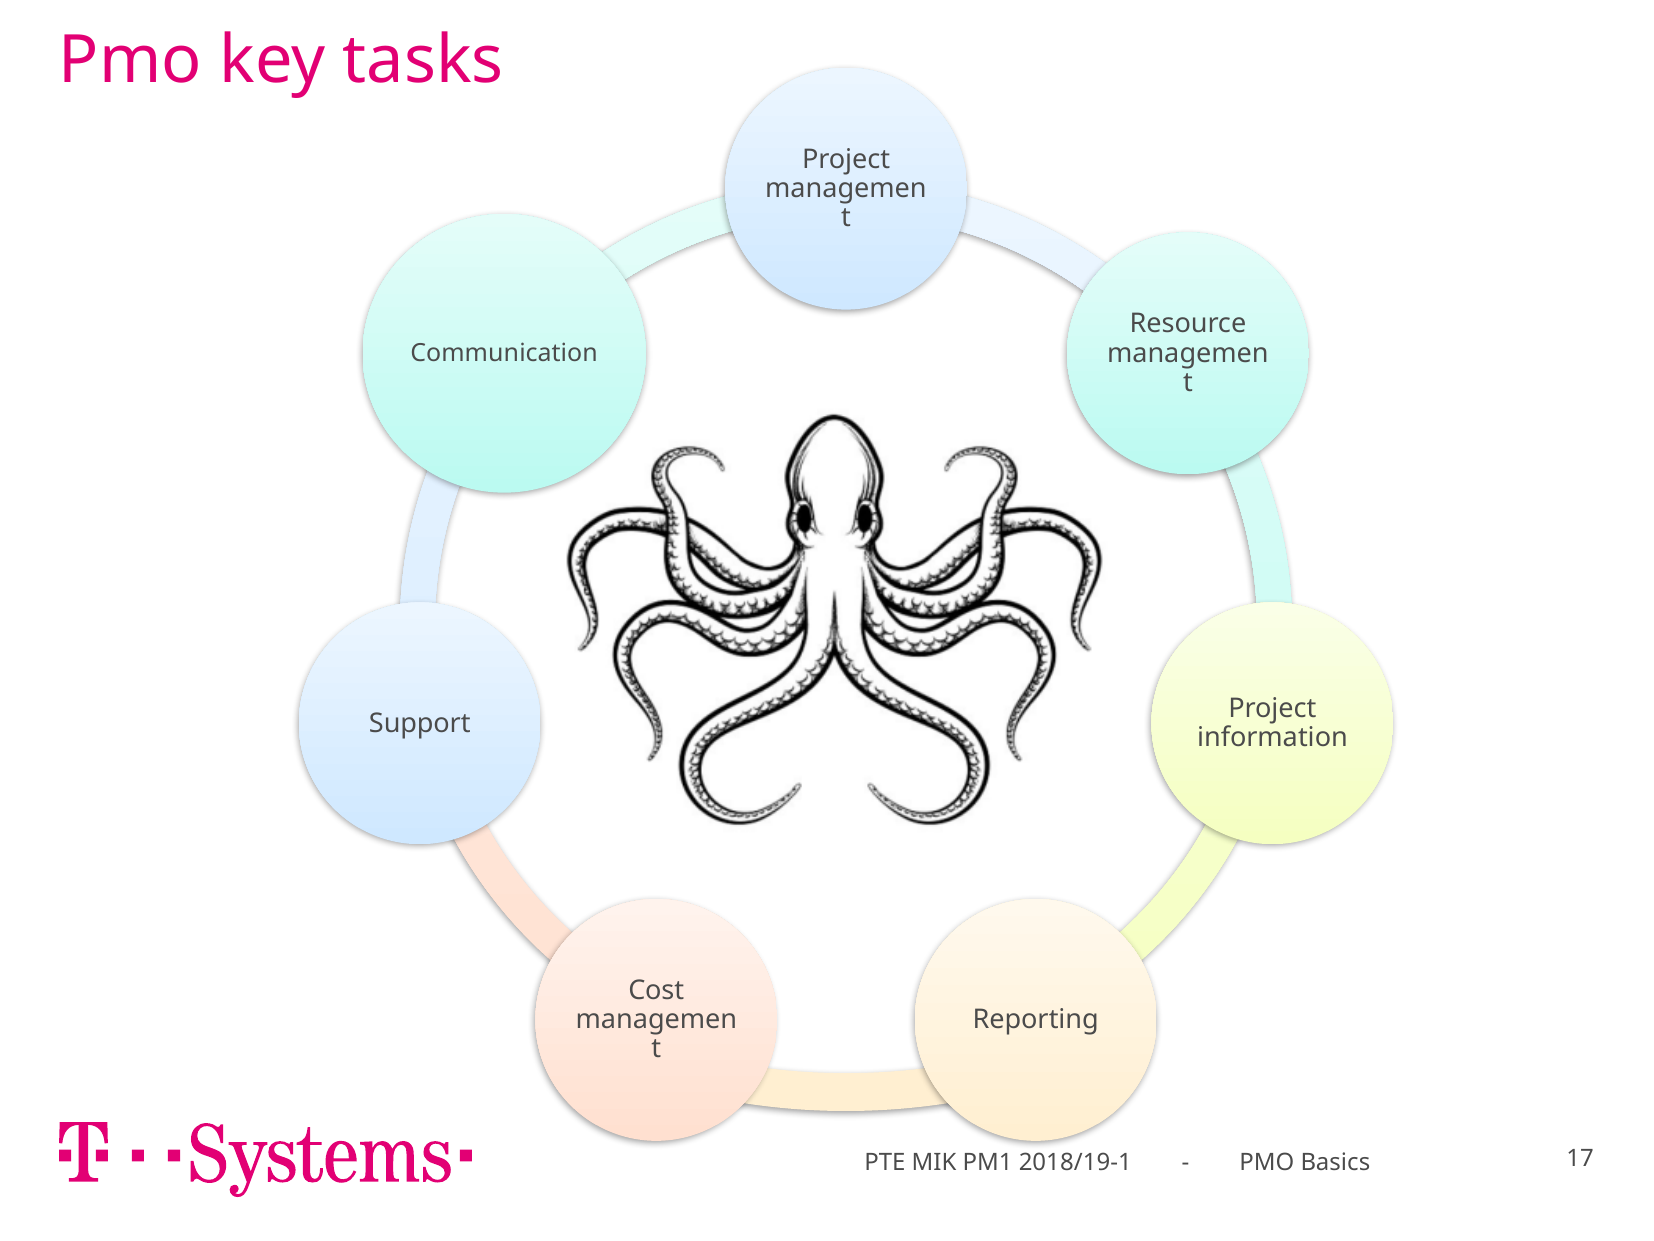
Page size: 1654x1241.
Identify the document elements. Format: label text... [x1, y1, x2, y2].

title Pmo key tasks [58, 24, 1595, 66]
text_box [38, 67, 1654, 1142]
footer PTE MIK PM1 2018/19-1 - PMO Basics [625, 1150, 1371, 1191]
slide_number 17 [1541, 1150, 1594, 1189]
